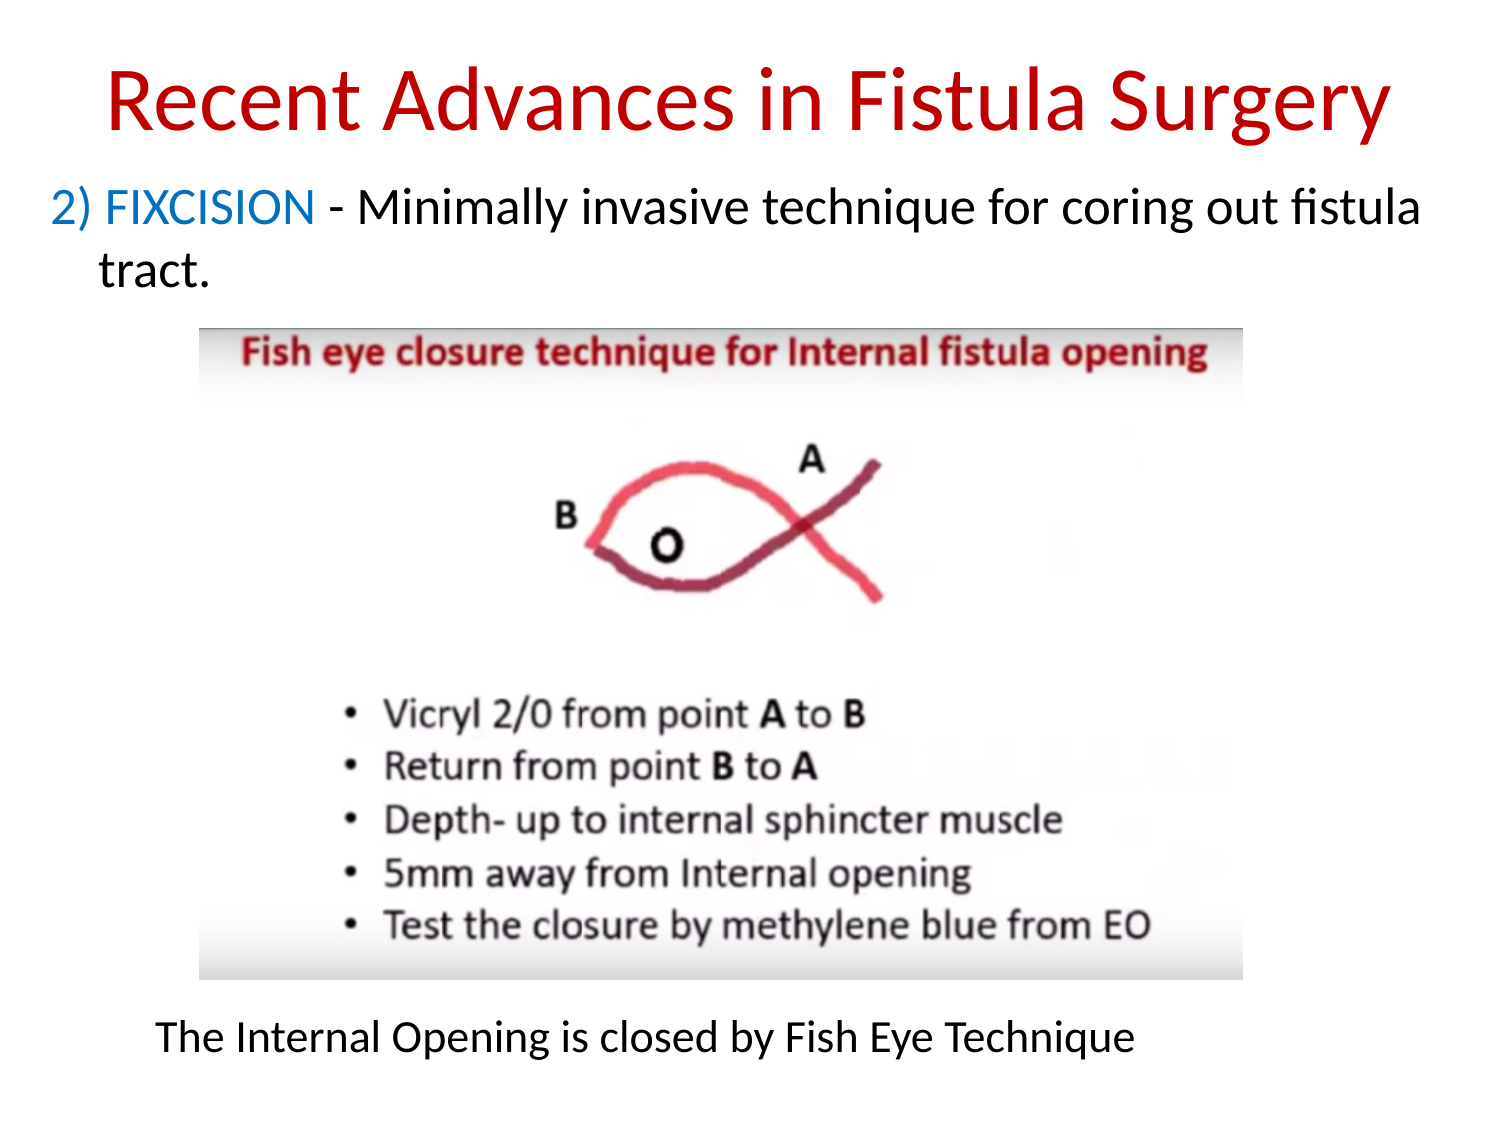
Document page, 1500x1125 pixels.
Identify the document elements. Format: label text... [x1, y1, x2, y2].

picture [198, 327, 1243, 981]
list 2) FIXCISION - Minimally invasive technique for coring out fistula tract. The Internal Opening is closed by Fish Eye Technique [35, 164, 1454, 1079]
title Recent Advances in Fistula Surgery [75, 23, 1425, 164]
